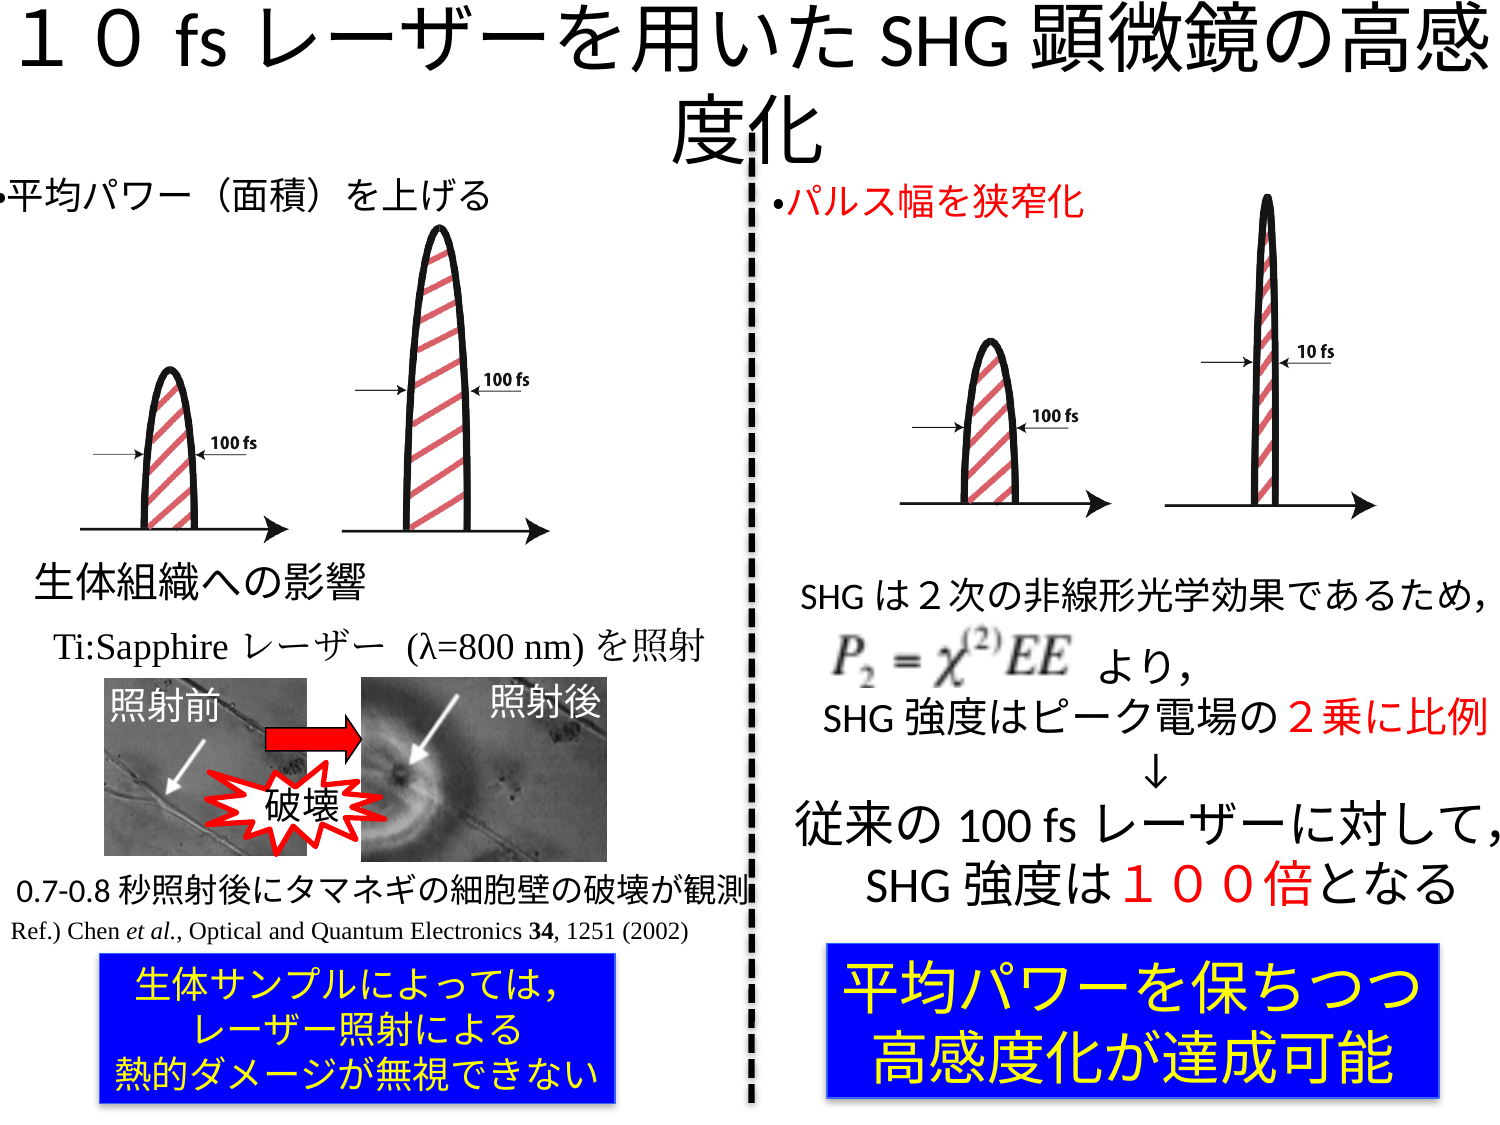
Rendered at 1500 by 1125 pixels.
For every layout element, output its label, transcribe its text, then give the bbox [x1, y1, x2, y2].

text_box ・パルス幅を狭窄化 [757, 170, 1101, 231]
text_box SHGは２次の非線形光学効果であるため， [785, 564, 1500, 625]
title １０fsレーザーを用いたSHG顕微鏡の高感度化 [0, 0, 1500, 176]
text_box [0, 614, 758, 953]
text_box 生体組織への影響 [18, 548, 383, 612]
text_box 生体サンプルによっては， レーザー照射による 熱的ダメージが無視できない [99, 961, 616, 1104]
picture [69, 209, 577, 569]
text_box ・平均パワー（面積）を上げる [0, 164, 510, 225]
text_box 平均パワーを保ちつつ 高感度化が達成可能 [826, 943, 1440, 1099]
text_box より， SHG強度はピーク電場の２乗に比例 ↓ [808, 633, 1500, 785]
picture [888, 179, 1404, 544]
text_box 従来の100 fsレーザーに対して， SHG強度は１００倍となる [779, 785, 1500, 920]
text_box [825, 618, 1076, 688]
